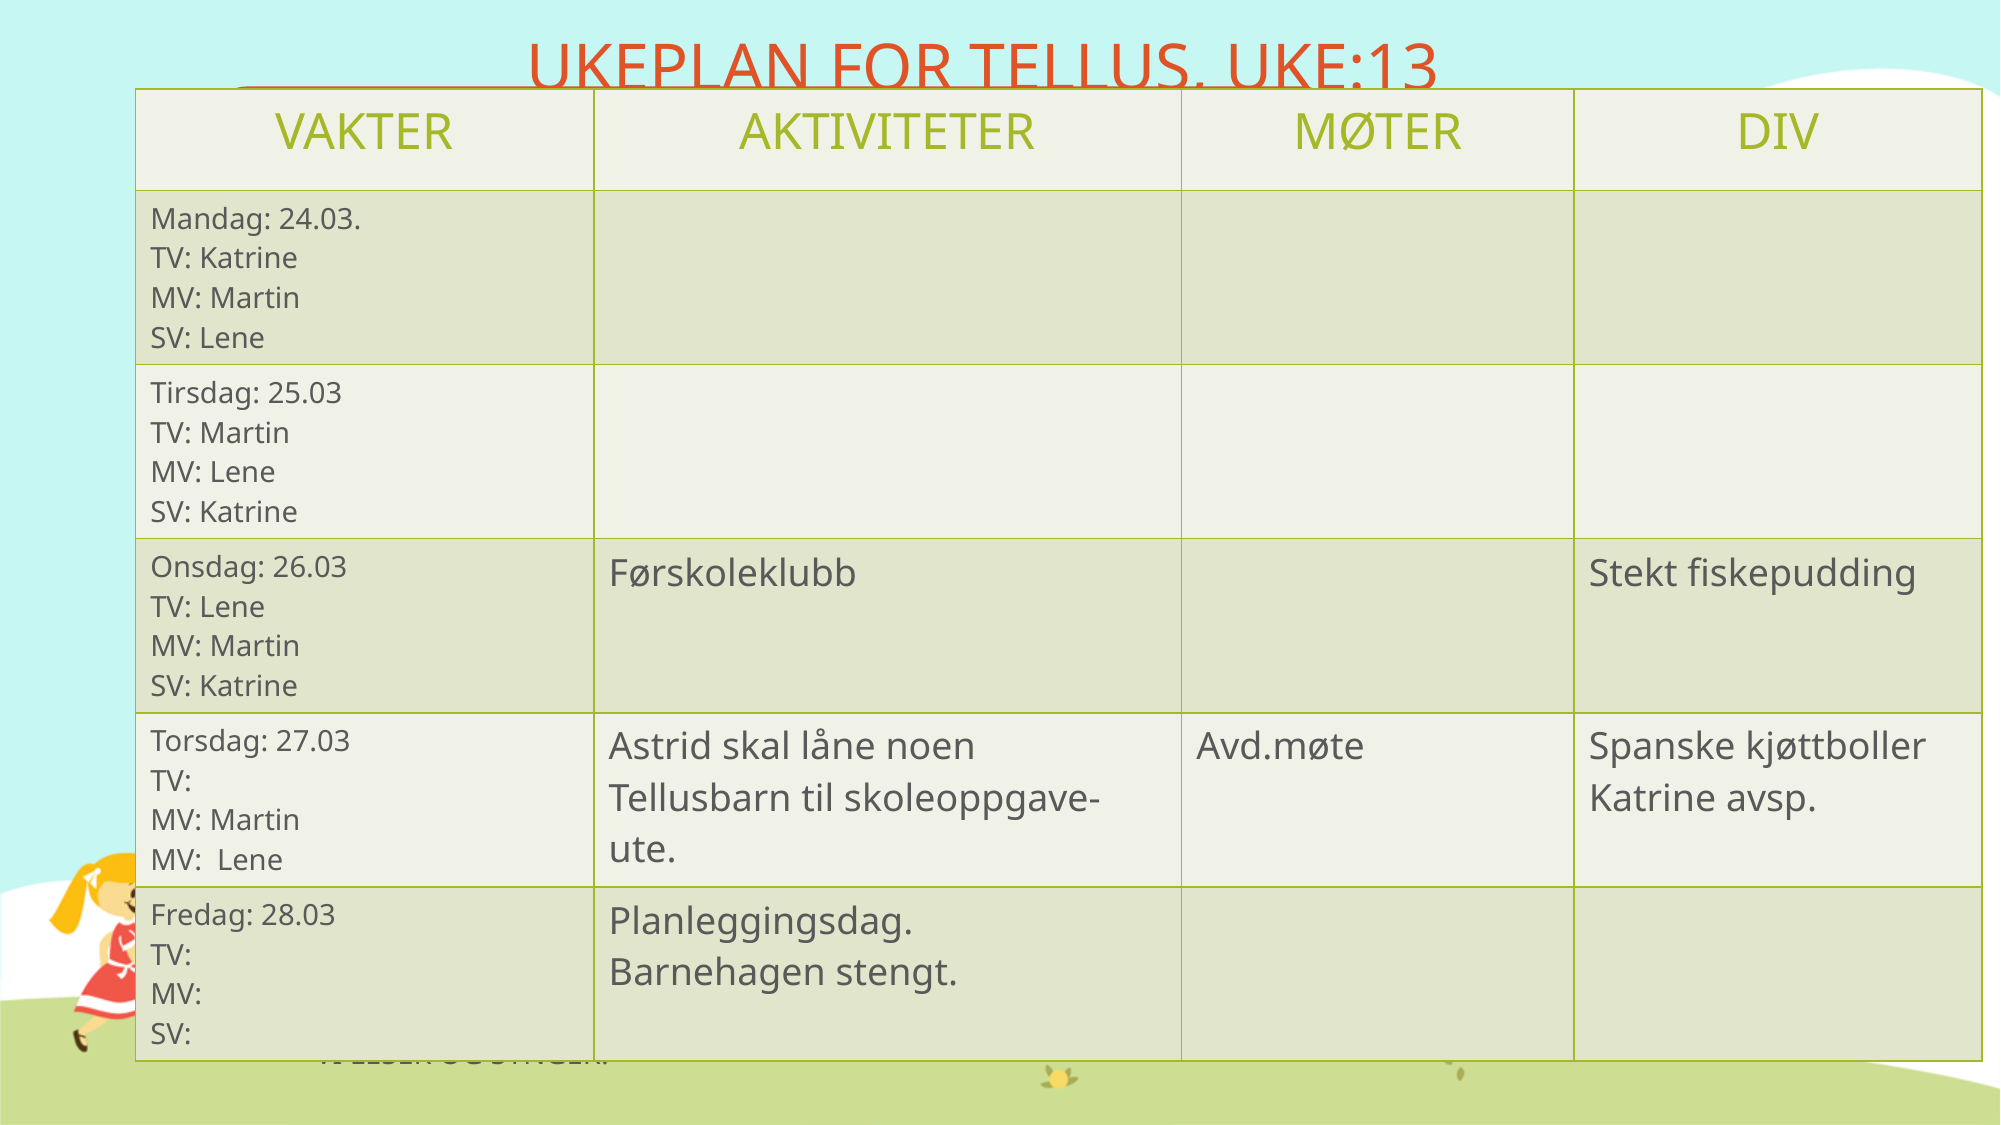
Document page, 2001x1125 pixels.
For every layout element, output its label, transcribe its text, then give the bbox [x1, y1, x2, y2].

table_cell [1182, 365, 1573, 538]
table_cell [1182, 191, 1573, 364]
table_cell Stekt fiskepudding [1575, 539, 1981, 712]
table_cell Torsdag: 27.03 TV: MV: Martin MV: Lene [136, 714, 593, 886]
table_header MØTER [1182, 90, 1573, 190]
table_cell Tirsdag: 25.03 TV: Martin MV: Lene SV: Katrine [136, 365, 593, 538]
table_cell Astrid skal låne noen Tellusbarn til skoleoppgave- ute. [595, 714, 1181, 886]
table_cell [1575, 191, 1981, 364]
table_cell [1575, 888, 1981, 1060]
table_cell [595, 365, 1181, 538]
table_cell [595, 191, 1181, 364]
table_cell [1575, 365, 1981, 538]
list MÅL FOR UKA: VI LESER OG SYNGER: [300, 1062, 1906, 1095]
table_header VAKTER [136, 90, 593, 190]
picture [0, 0, 2001, 1125]
table_header AKTIVITETER [595, 90, 1181, 190]
table_cell Fredag: 28.03 TV: MV: SV: [136, 888, 593, 1060]
table_cell [1182, 888, 1573, 1060]
table_cell Onsdag: 26.03 TV: Lene MV: Martin SV: Katrine [136, 539, 593, 712]
table_cell [1182, 539, 1573, 712]
table_cell Førskoleklubb [595, 539, 1181, 712]
table_cell Spanske kjøttboller Katrine avsp. [1575, 714, 1981, 886]
table_cell Mandag: 24.03. TV: Katrine MV: Martin SV: Lene [136, 191, 593, 364]
table_cell Planleggingsdag. Barnehagen stengt. [595, 888, 1181, 1060]
table_cell Avd.møte [1182, 714, 1573, 886]
title UKEPLAN FOR TELLUS, UKE:13 [175, 0, 1807, 88]
table_header DIV [1575, 90, 1981, 190]
